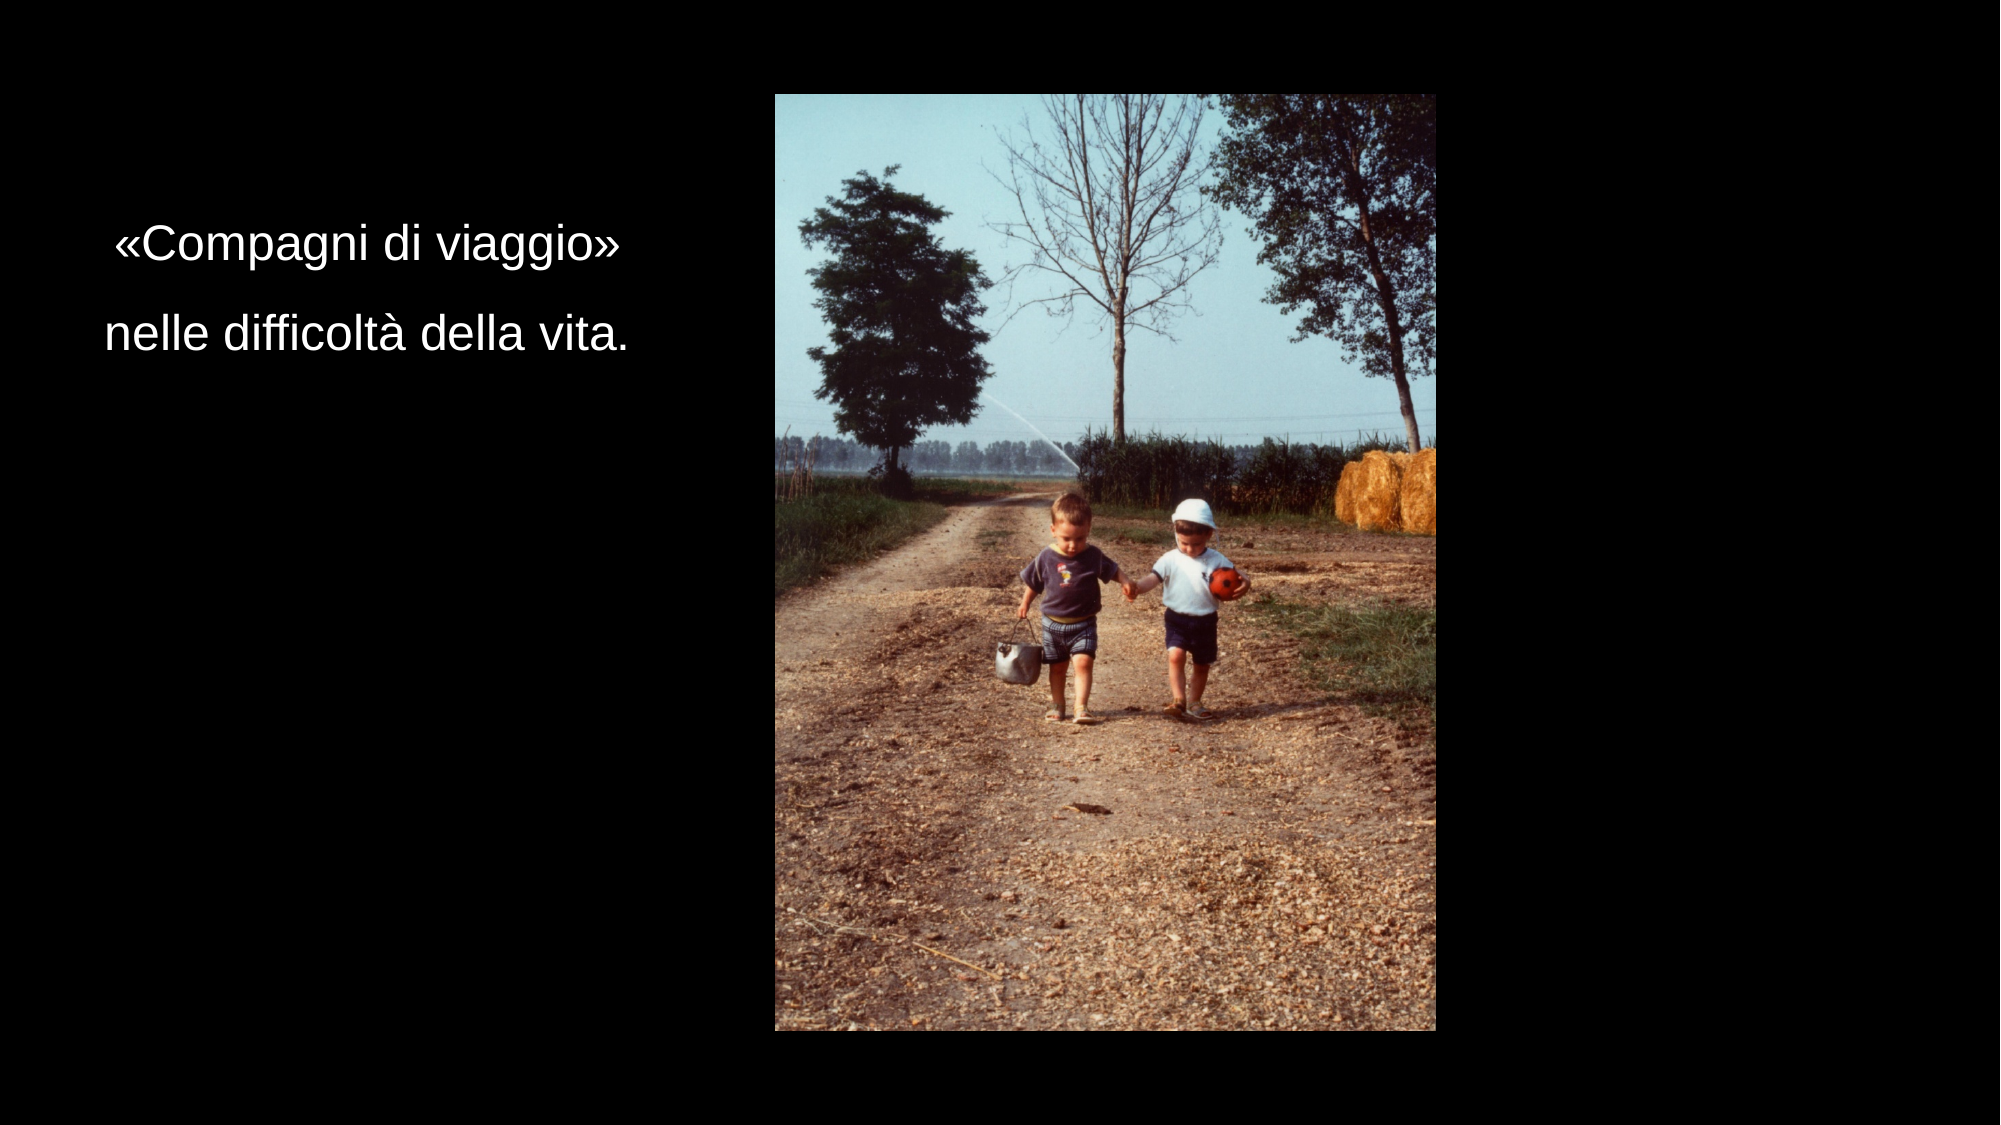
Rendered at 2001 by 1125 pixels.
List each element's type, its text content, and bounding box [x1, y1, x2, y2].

text_box «Compagni di viaggio» nelle difficoltà della vita. [66, 172, 670, 368]
picture [775, 94, 1436, 1031]
